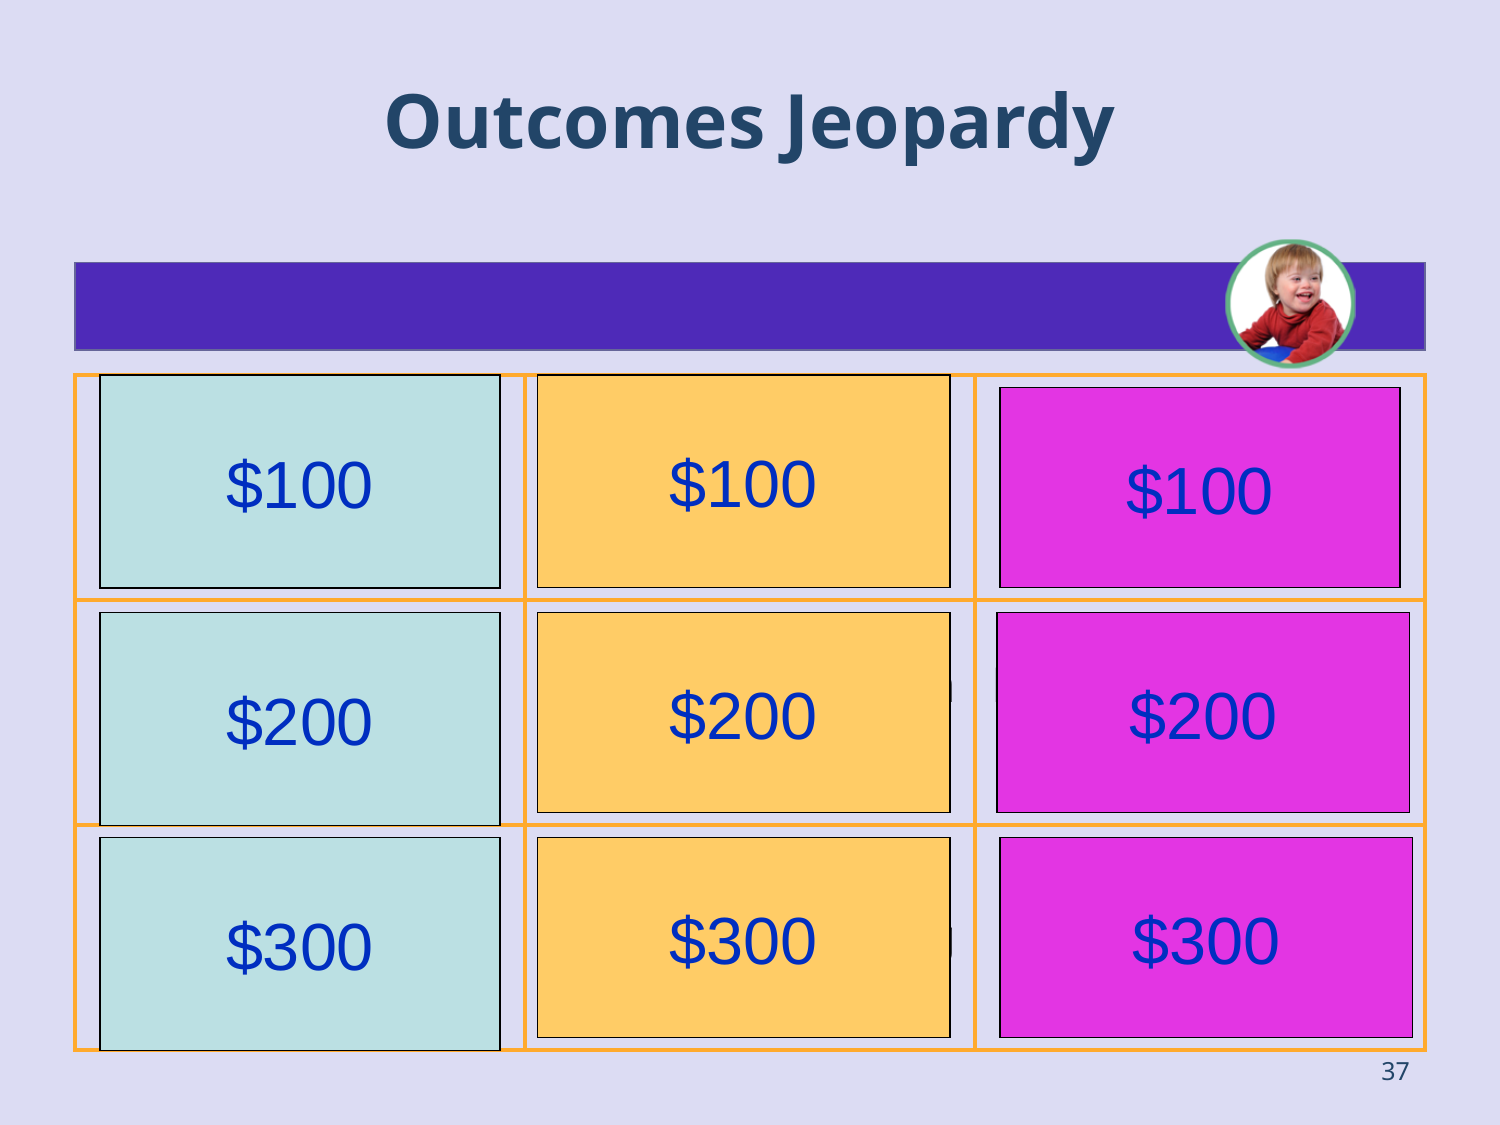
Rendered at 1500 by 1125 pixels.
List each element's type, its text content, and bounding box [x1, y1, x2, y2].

text_box $200 [996, 612, 1410, 813]
text_box $300 [537, 837, 950, 1038]
text_box $300 [999, 837, 1413, 1038]
table_cell Problems sleeping [527, 827, 973, 1048]
text_box $100 [537, 374, 950, 588]
text_box $300 [99, 837, 500, 1051]
text_box $200 [99, 612, 500, 826]
table_cell Plays by himself in the classroom [527, 602, 973, 823]
table_cell Plays with rhyming words [977, 602, 1423, 823]
text_box $100 [99, 374, 500, 589]
table_cell Building a castle from blocks with a friend [77, 827, 523, 1048]
table_header Washes hands before lunch [977, 377, 1423, 598]
slide_number 37 [1074, 1042, 1425, 1103]
table_header Reading the letter “S” on the Stop sign [527, 377, 973, 598]
text_box $100 [999, 387, 1400, 588]
text_box $200 [537, 612, 950, 813]
table_cell Biting [77, 602, 523, 823]
title Outcomes Jeopardy [87, 24, 1413, 213]
table_header Pointing to the cabinet for cereal [77, 377, 523, 598]
table_cell Sharing a cookie at lunchtime [977, 827, 1423, 1048]
picture [1224, 237, 1360, 370]
